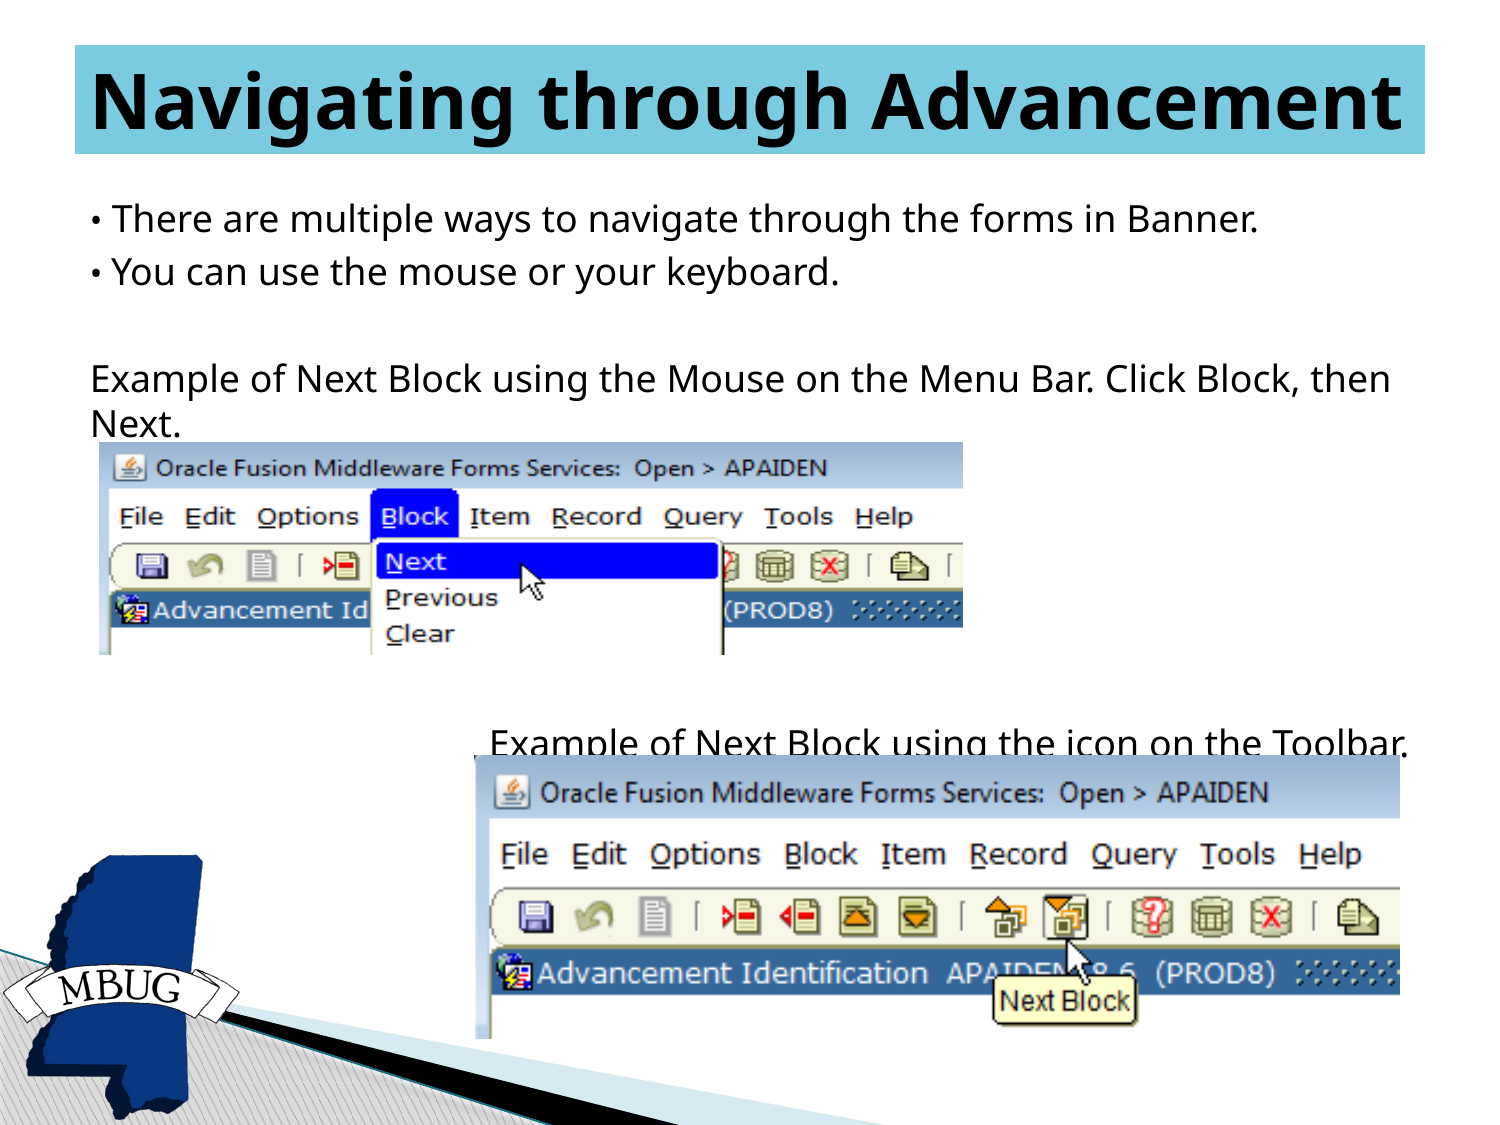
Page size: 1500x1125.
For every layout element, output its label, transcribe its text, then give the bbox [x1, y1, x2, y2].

picture [99, 441, 963, 655]
text_box • There are multiple ways to navigate through the forms in Banner. • You can use the mouse or your keyboard. Example of Next Block using the Mouse on the Menu Bar. Click Block, then Next. Example of Next Block using the icon on the Toolbar. [74, 187, 1425, 1005]
picture [1, 854, 240, 1120]
picture [474, 755, 1401, 1039]
text_box Navigating through Advancement [74, 45, 1425, 154]
